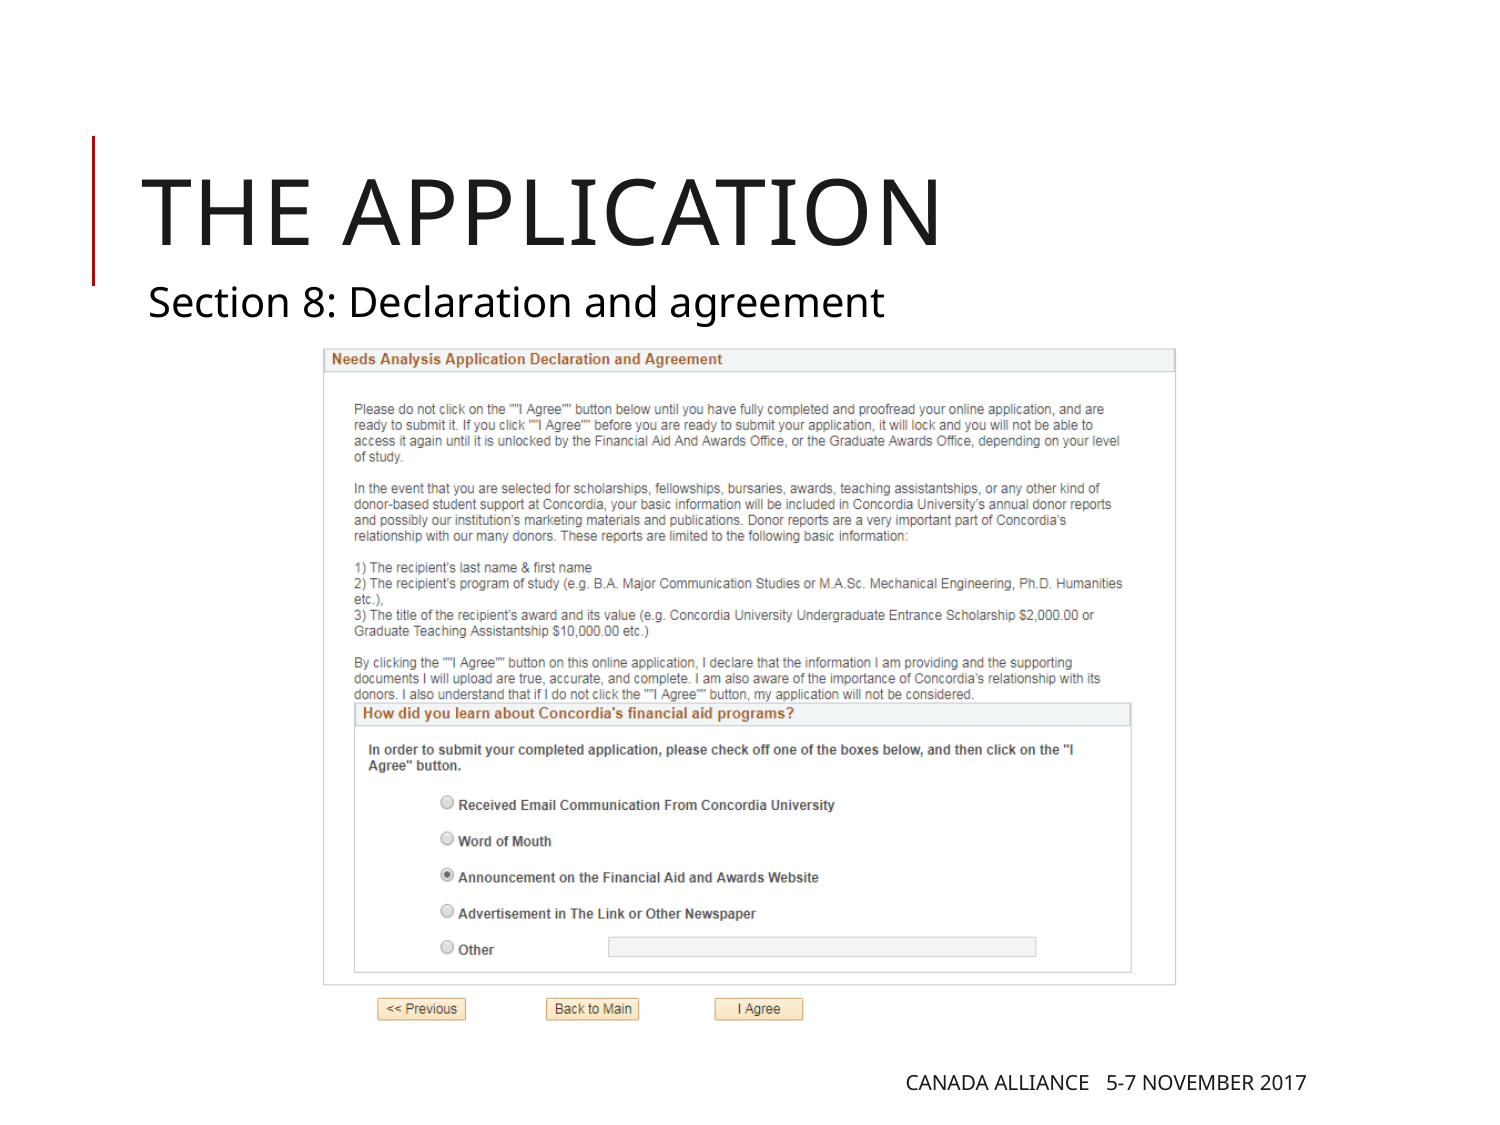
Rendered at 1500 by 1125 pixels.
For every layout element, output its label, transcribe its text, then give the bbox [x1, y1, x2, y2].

title The application [126, 96, 1322, 274]
picture [323, 327, 1185, 1059]
footer Canada Alliance 5-7 November 2017 [595, 1061, 1322, 1107]
list Section 8: Declaration and agreement [126, 274, 1322, 935]
